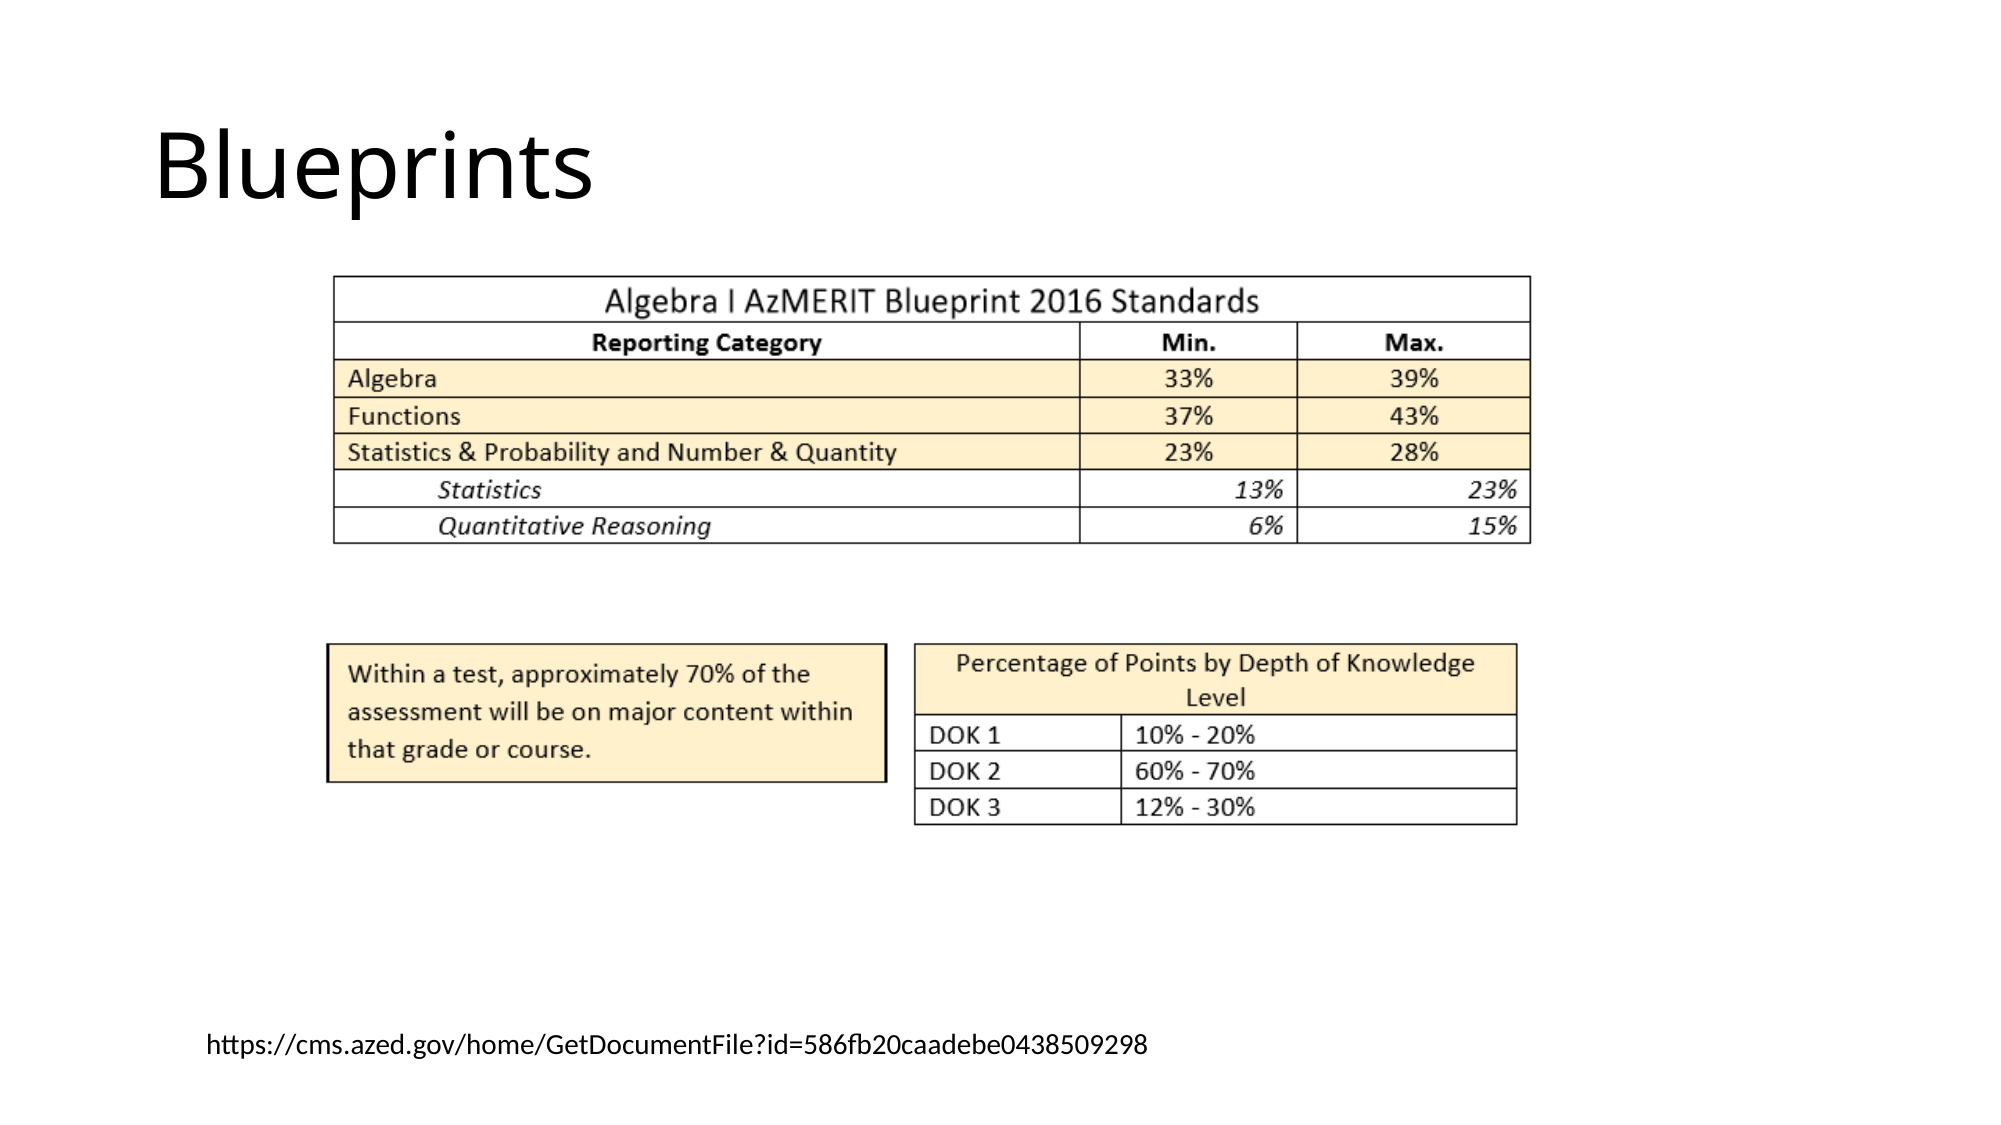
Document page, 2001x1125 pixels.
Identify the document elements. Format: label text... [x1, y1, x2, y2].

picture [314, 620, 1546, 860]
text_box https://cms.azed.gov/home/GetDocumentFile?id=586fb20caadebe0438509298 [191, 1018, 1739, 1068]
title Blueprints [137, 59, 1863, 278]
picture [310, 265, 1547, 563]
